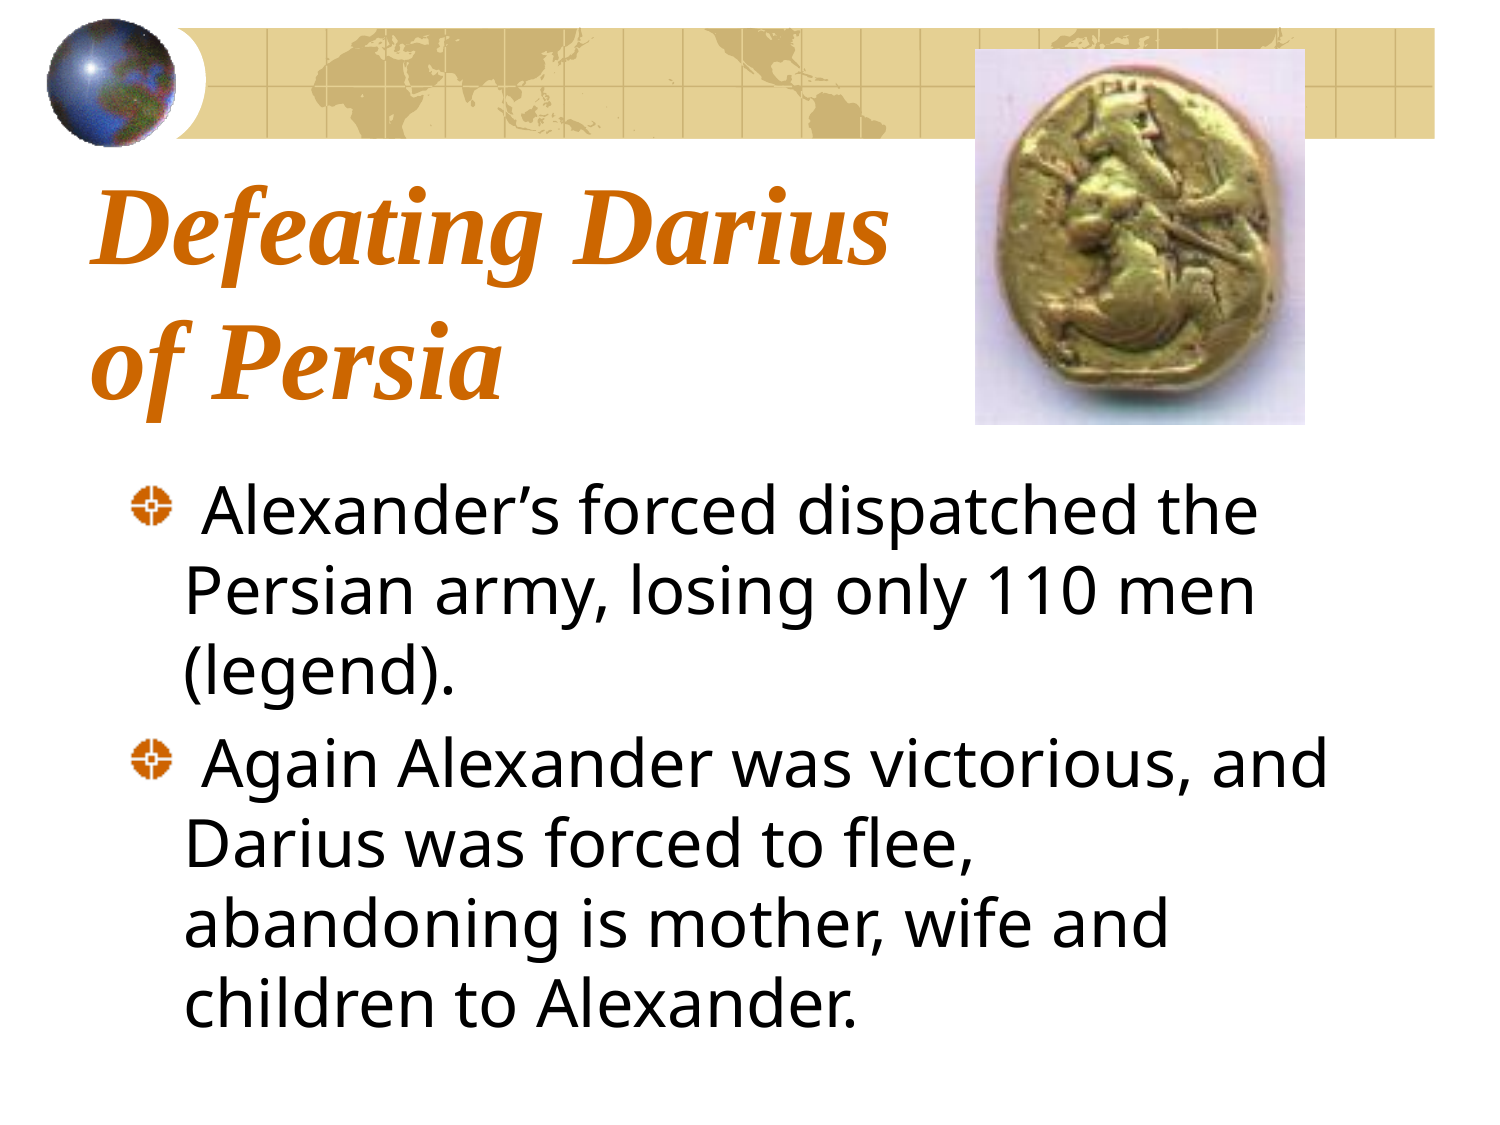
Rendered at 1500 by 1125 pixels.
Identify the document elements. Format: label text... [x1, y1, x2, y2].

list Alexander’s forced dispatched the Persian army, losing only 110 men (legend). Again Alexander was victorious, and Darius was forced to flee, abandoning is mother, wife and children to Alexander. [112, 459, 1388, 1125]
title Defeating Darius of Persia [74, 174, 969, 401]
picture [974, 49, 1305, 426]
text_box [532, 434, 968, 688]
picture [127, 737, 175, 785]
picture [42, 14, 190, 151]
picture [127, 484, 175, 531]
